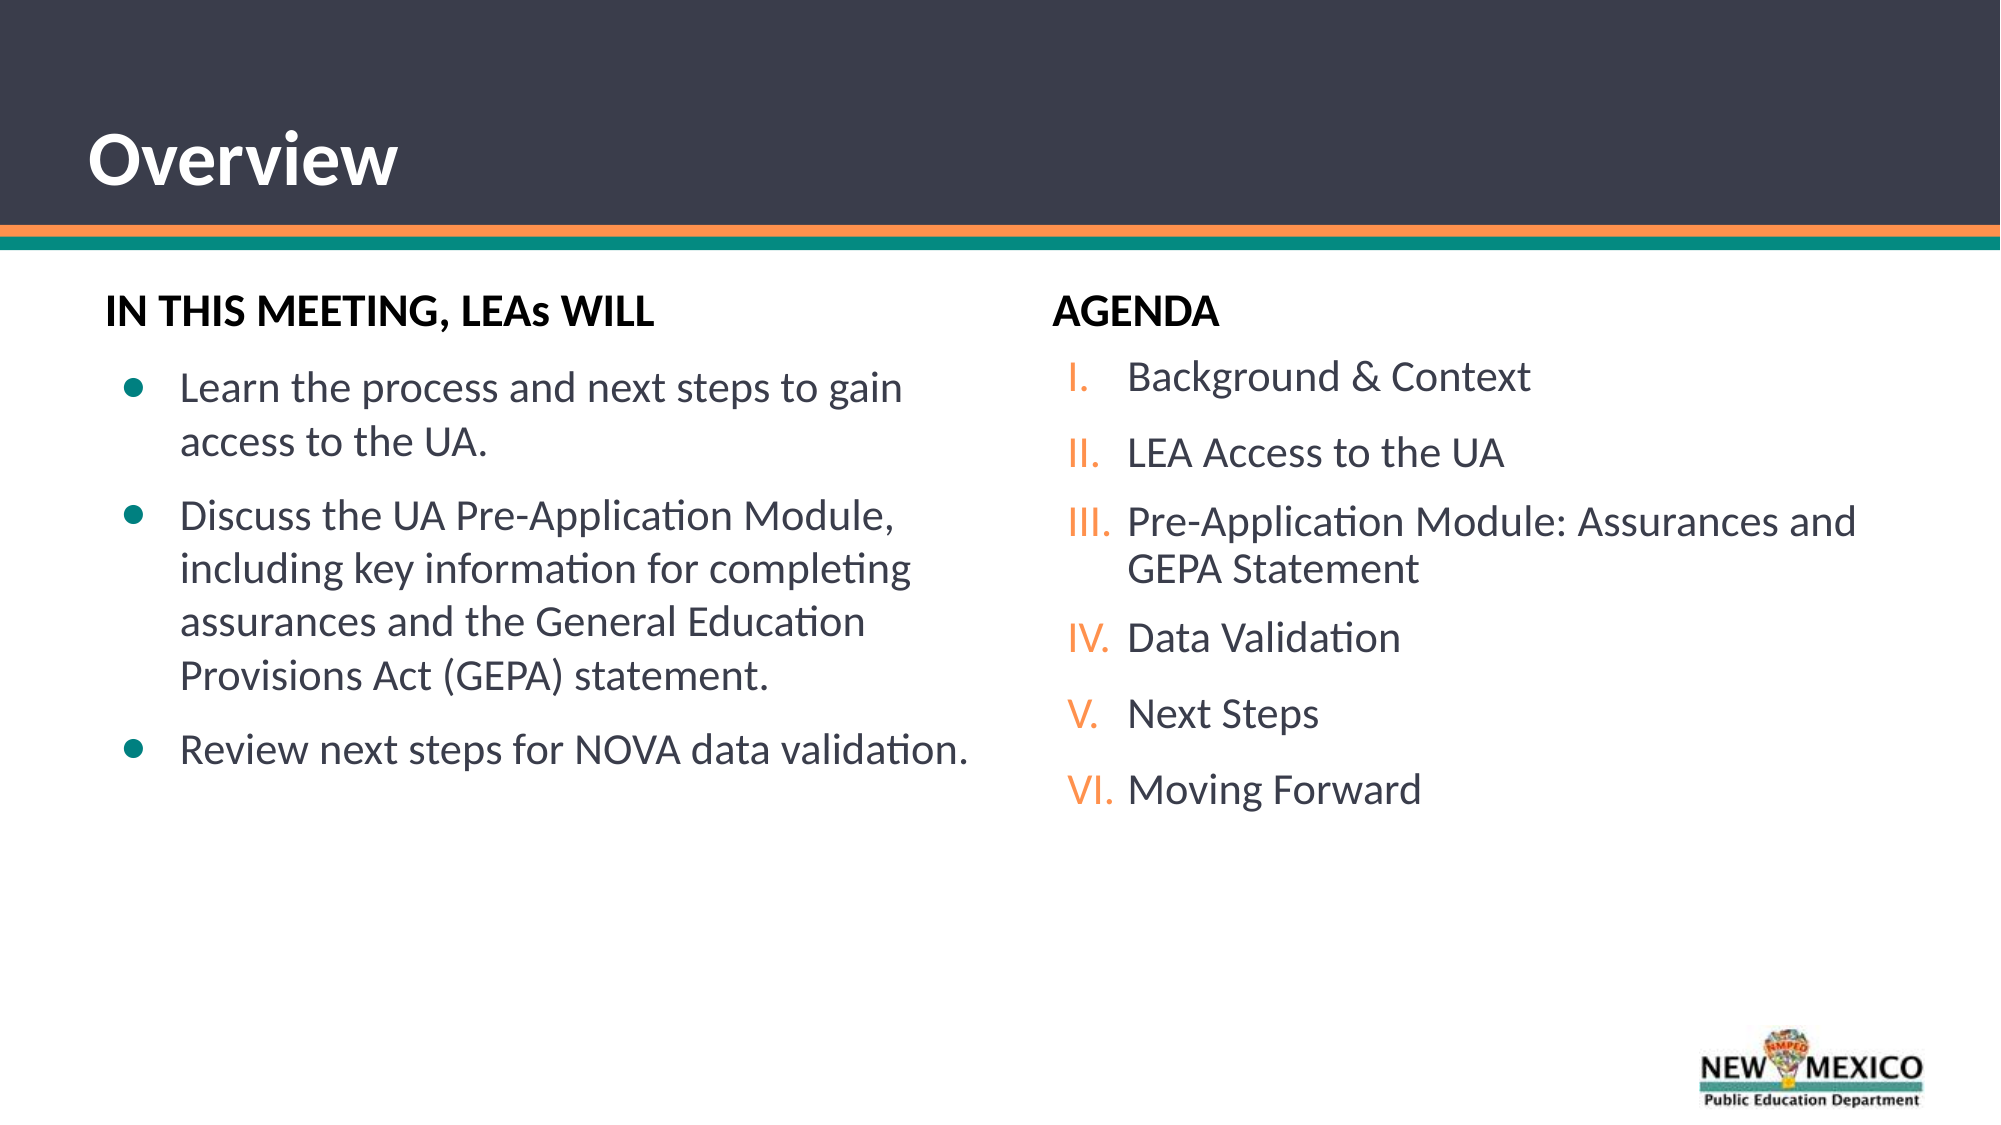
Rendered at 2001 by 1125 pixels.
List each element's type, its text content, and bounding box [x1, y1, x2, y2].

list Learn the process and next steps to gain access to the UA. Discuss the UA Pre-Application Module, including key information for completing assurances and the General Education Provisions Act (GEPA) statement. Review next steps for NOVA data validation. [84, 357, 1017, 996]
list Background & Context LEA Access to the UA Pre-Application Module: Assurances and GEPA Statement Data Validation Next Steps Moving Forward [1032, 357, 1918, 1074]
title AGENDA [1032, 266, 1964, 357]
picture [1699, 1025, 1925, 1112]
title IN THIS MEETING, LEAs WILL [84, 266, 1017, 357]
title Overview [68, 97, 1932, 223]
